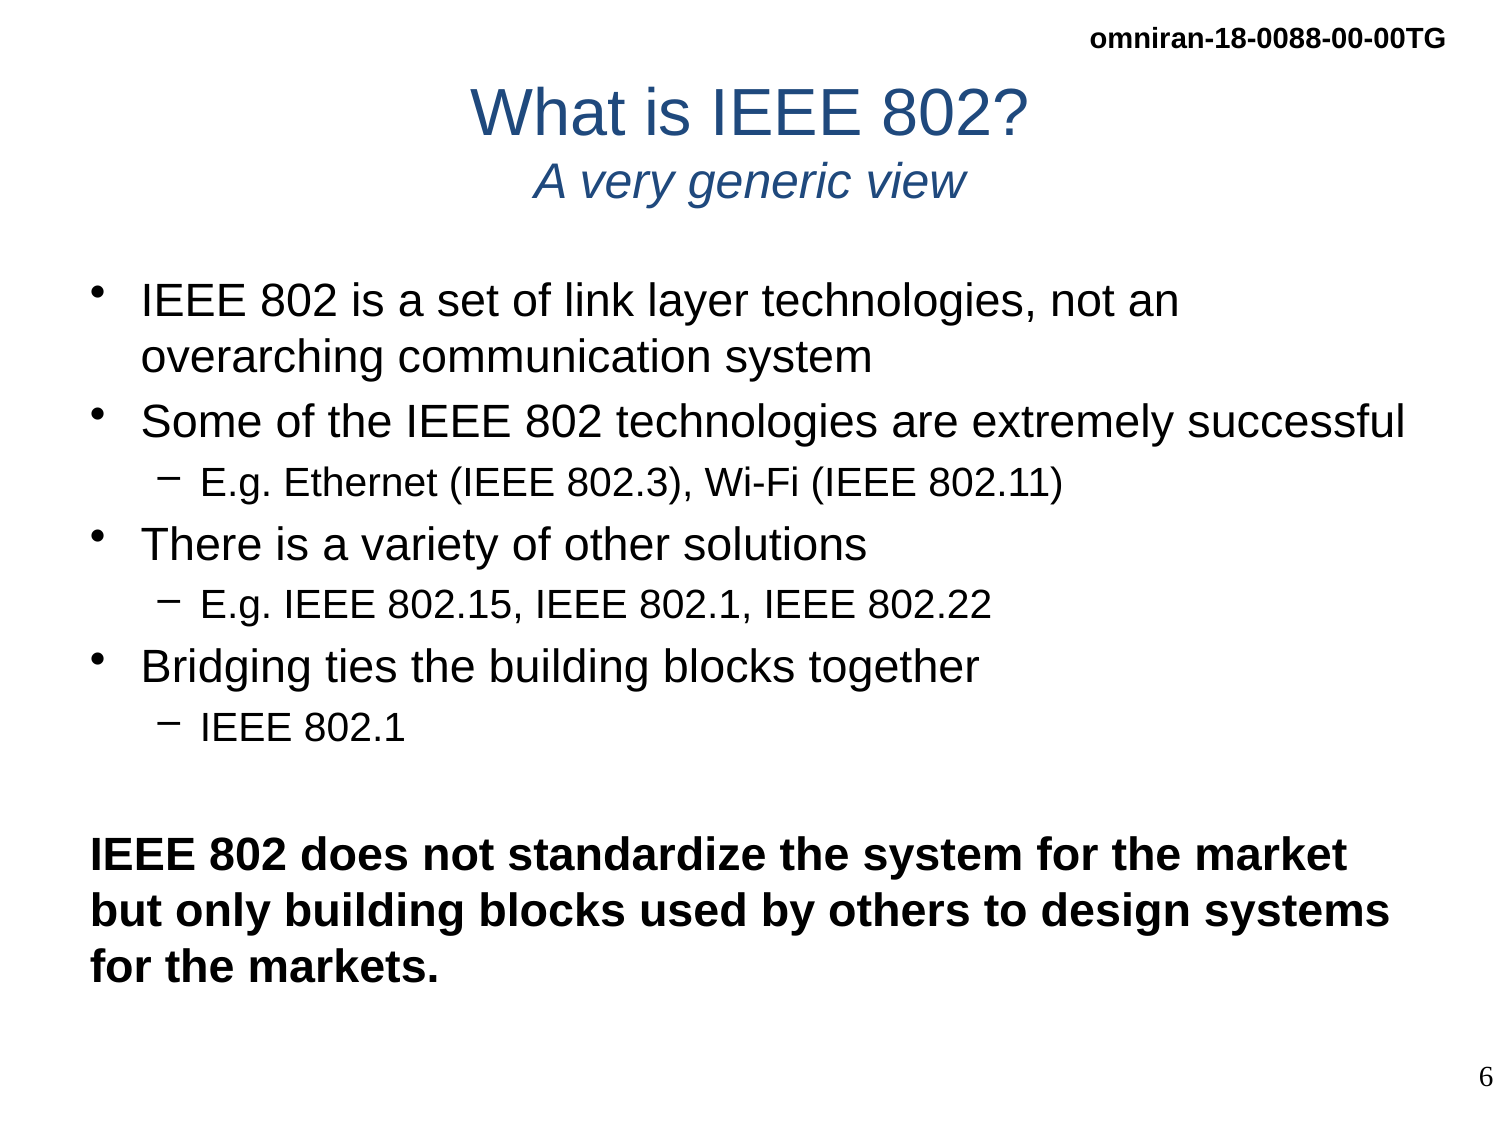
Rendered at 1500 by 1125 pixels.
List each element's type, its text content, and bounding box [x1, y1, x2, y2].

list IEEE 802 is a set of link layer technologies, not an overarching communication system Some of the IEEE 802 technologies are extremely successful E.g. Ethernet (IEEE 802.3), Wi-Fi (IEEE 802.11) There is a variety of other solutions E.g. IEEE 802.15, IEEE 802.1, IEEE 802.22 Bridging ties the building blocks together IEEE 802.1 IEEE 802 does not standardize the system for the market but only building blocks used by others to design systems for the markets. [75, 262, 1425, 1057]
title What is IEEE 802? A very generic view [75, 45, 1425, 233]
